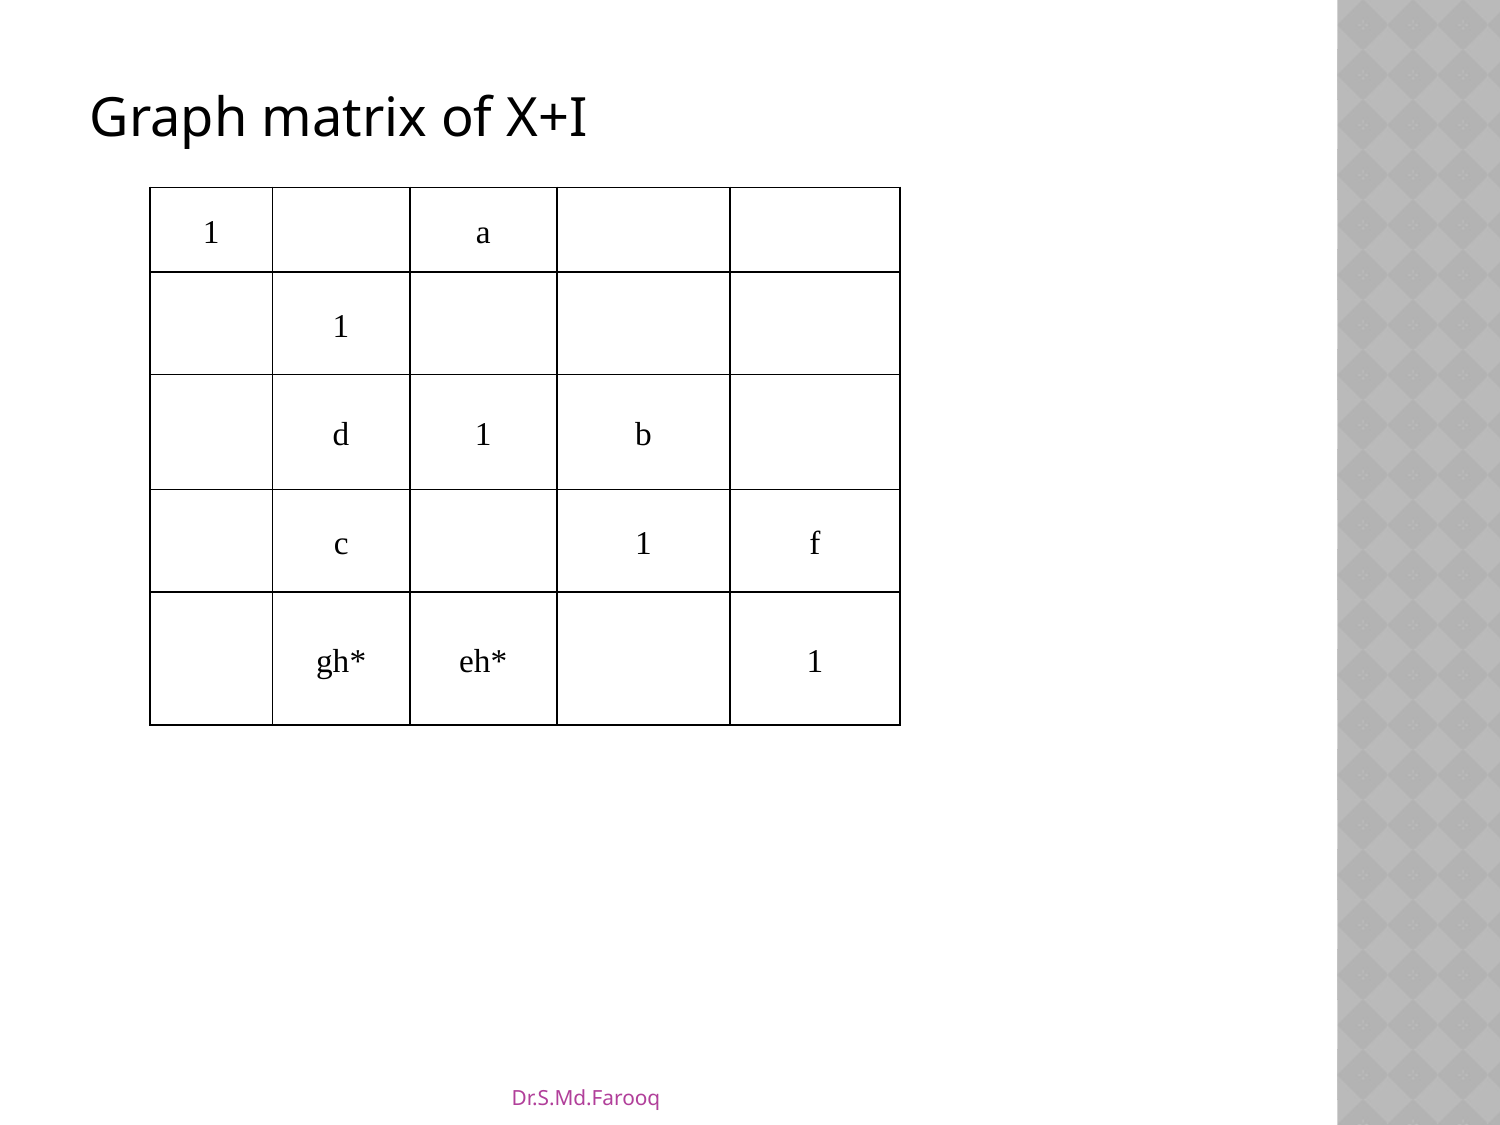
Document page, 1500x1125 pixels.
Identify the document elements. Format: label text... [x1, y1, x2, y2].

table_cell [558, 593, 729, 724]
list Graph matrix of X+I [75, 75, 1263, 1059]
table_cell [411, 273, 556, 374]
table_header a [411, 188, 556, 271]
table_cell 1 [411, 375, 556, 489]
table_cell d [273, 375, 409, 489]
table_cell c [273, 490, 409, 591]
table_cell [151, 375, 272, 489]
table_cell [731, 375, 899, 489]
table_header [731, 188, 899, 271]
table_cell gh* [273, 593, 409, 724]
table_cell 1 [273, 273, 409, 374]
table_header [273, 188, 409, 271]
table_cell [151, 593, 272, 724]
table_cell [411, 490, 556, 591]
table_cell [731, 273, 899, 374]
table_header 1 [151, 188, 272, 271]
table_cell 1 [731, 593, 899, 724]
table_cell [151, 273, 272, 374]
footer Dr.S.Md.Farooq [75, 1075, 675, 1114]
table_header [558, 188, 729, 271]
table_cell eh* [411, 593, 556, 724]
table_cell f [731, 490, 899, 591]
table_cell [151, 490, 272, 591]
table_cell b [558, 375, 729, 489]
table_cell [558, 273, 729, 374]
table_cell 1 [558, 490, 729, 591]
